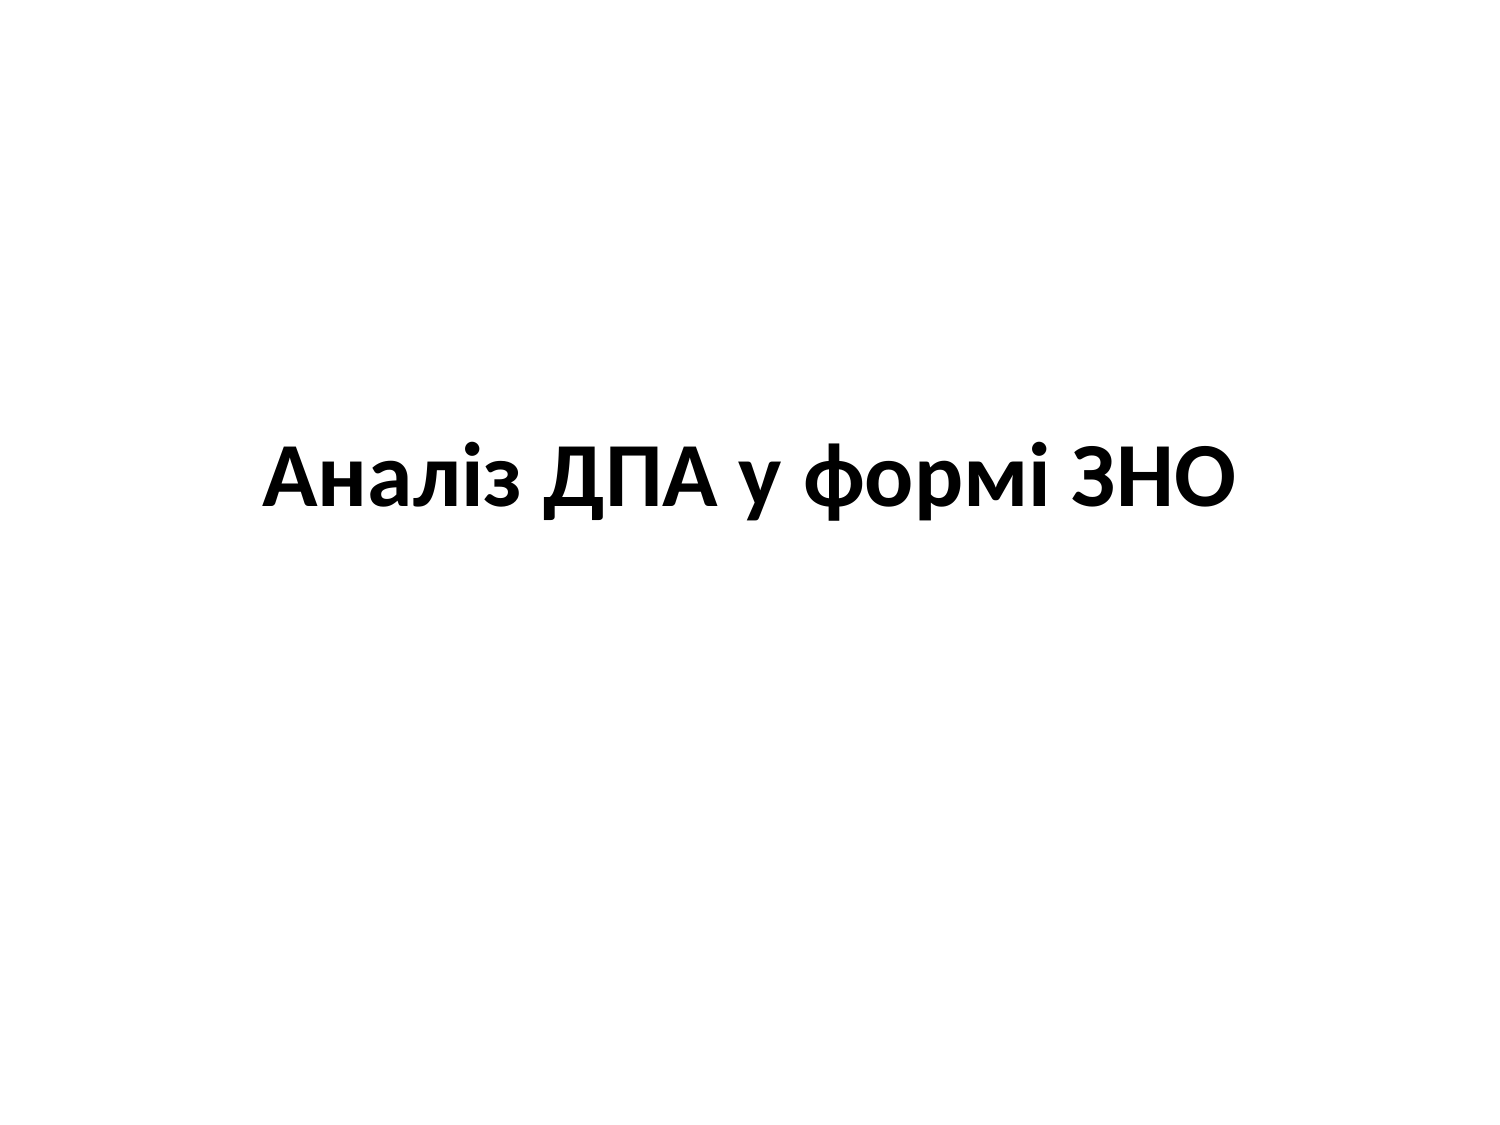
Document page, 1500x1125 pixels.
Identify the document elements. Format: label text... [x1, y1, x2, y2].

title Аналіз ДПА у формі ЗНО [112, 349, 1388, 591]
